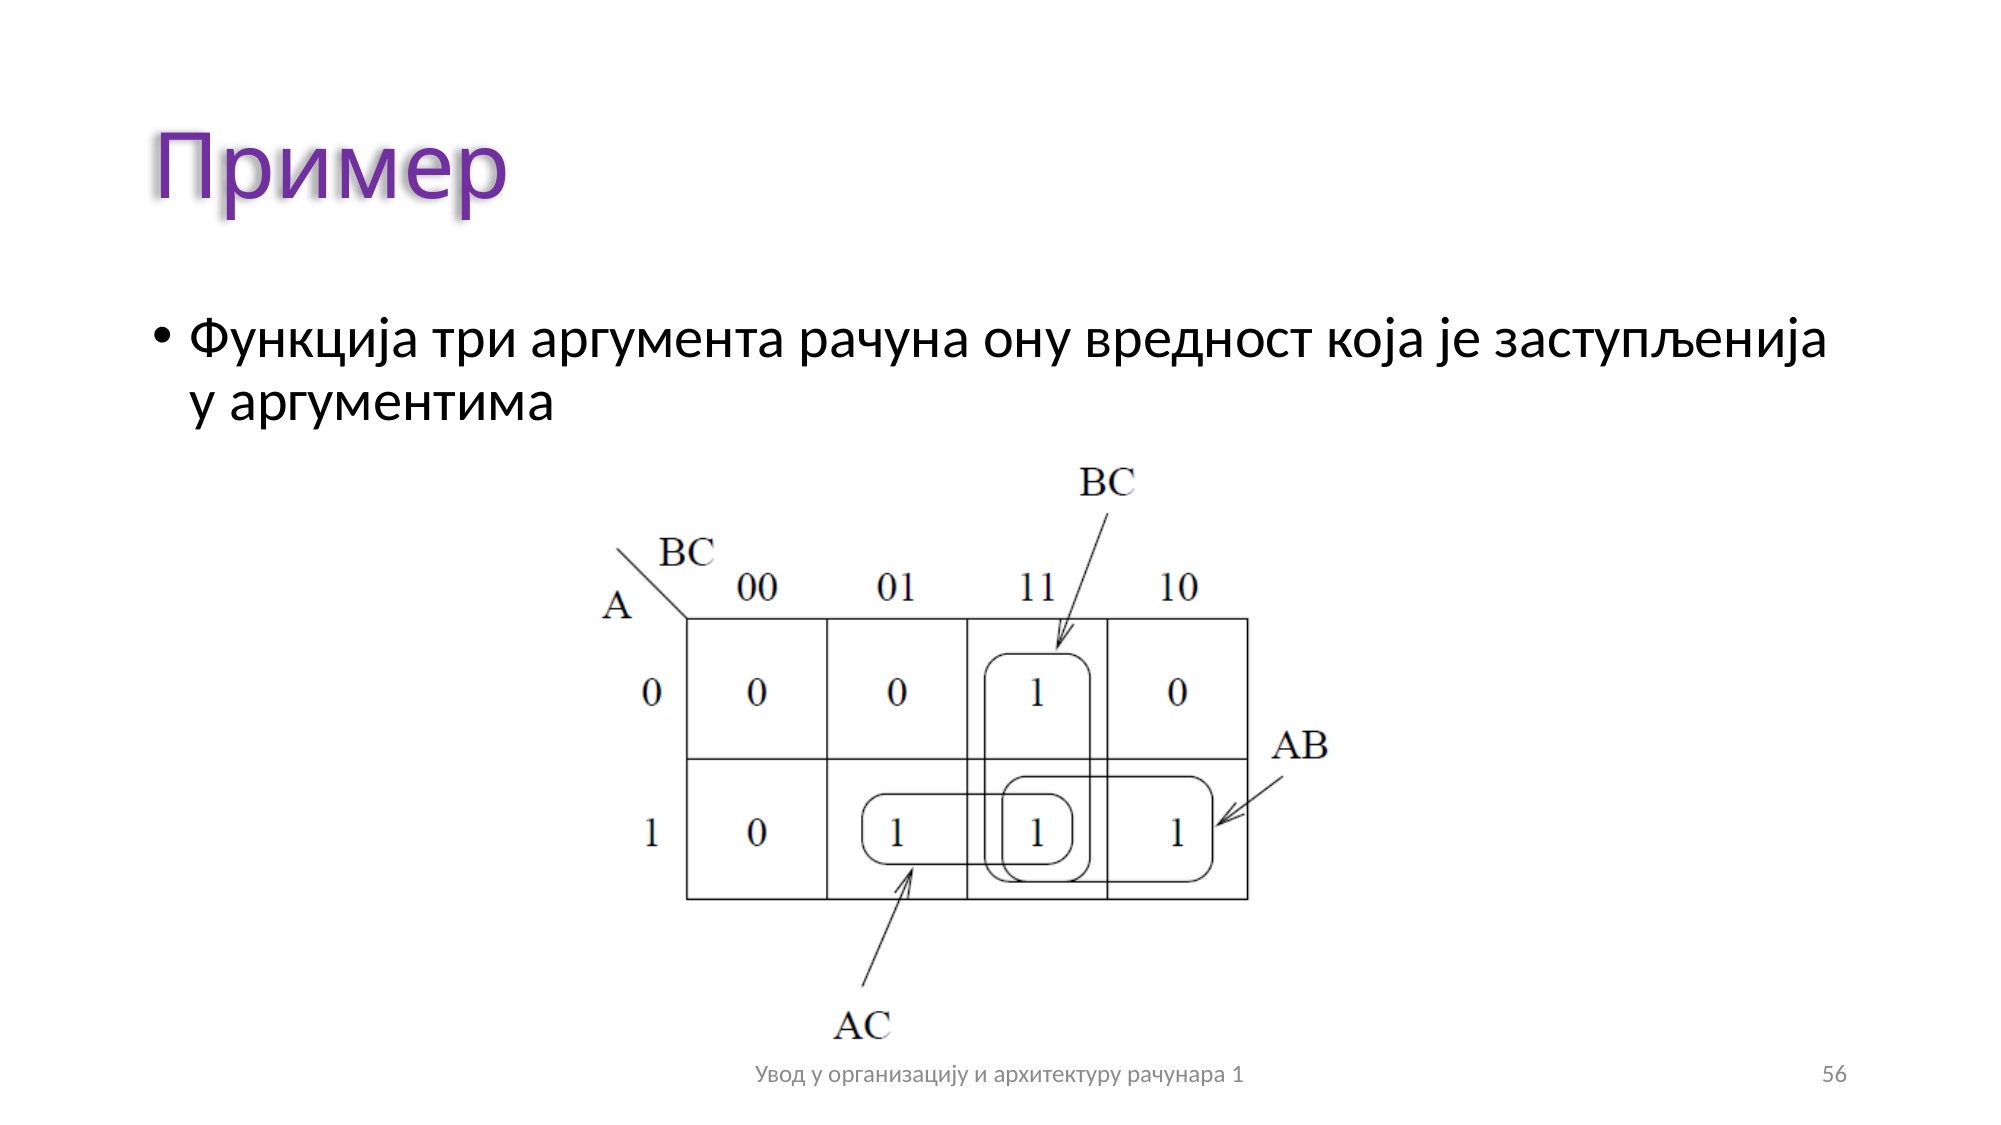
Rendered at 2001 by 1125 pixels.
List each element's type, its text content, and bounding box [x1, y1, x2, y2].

picture [587, 449, 1338, 1043]
list Функција три аргумента рачуна ону вредност која је заступљенија у аргументима [137, 299, 1863, 1014]
slide_number 56 [1412, 1042, 1863, 1103]
title Пример [137, 59, 1863, 278]
footer Увод у организацију и архитектуру рачунара 1 [662, 1043, 1338, 1103]
